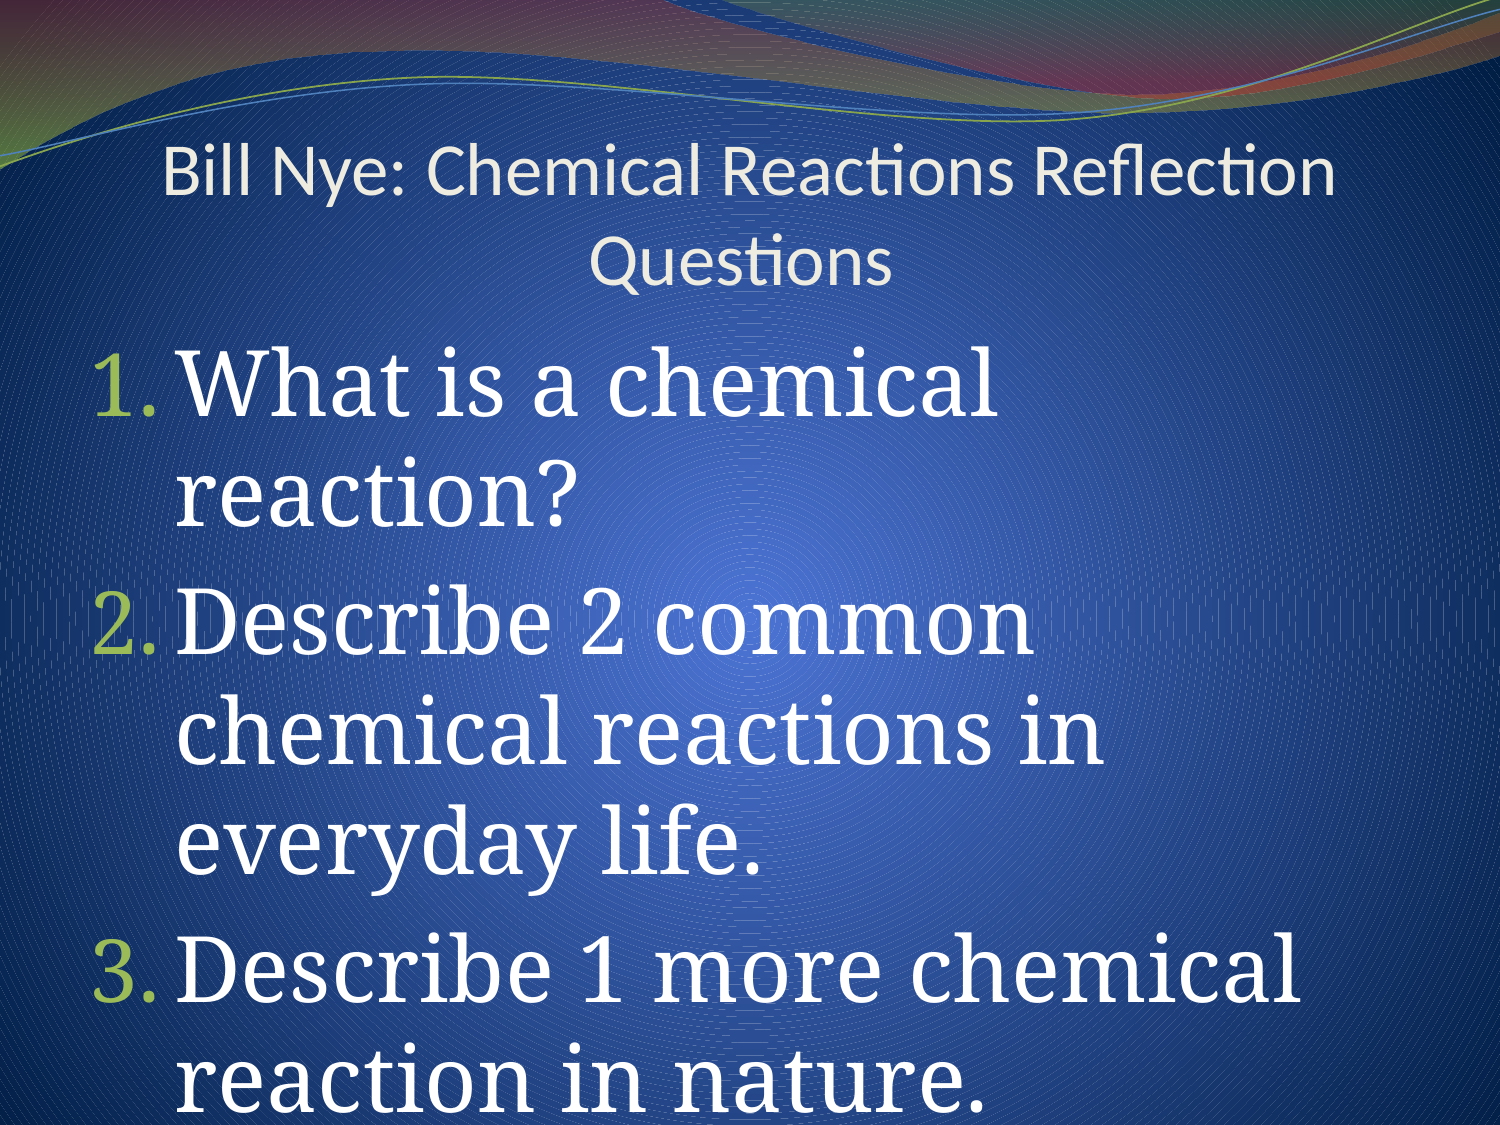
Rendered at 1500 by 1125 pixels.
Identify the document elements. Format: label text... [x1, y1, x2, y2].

title Bill Nye: Chemical Reactions Reflection Questions [75, 112, 1425, 300]
list What is a chemical reaction? Describe 2 common chemical reactions in everyday life. Describe 1 more chemical reaction in nature. [75, 317, 1425, 1038]
